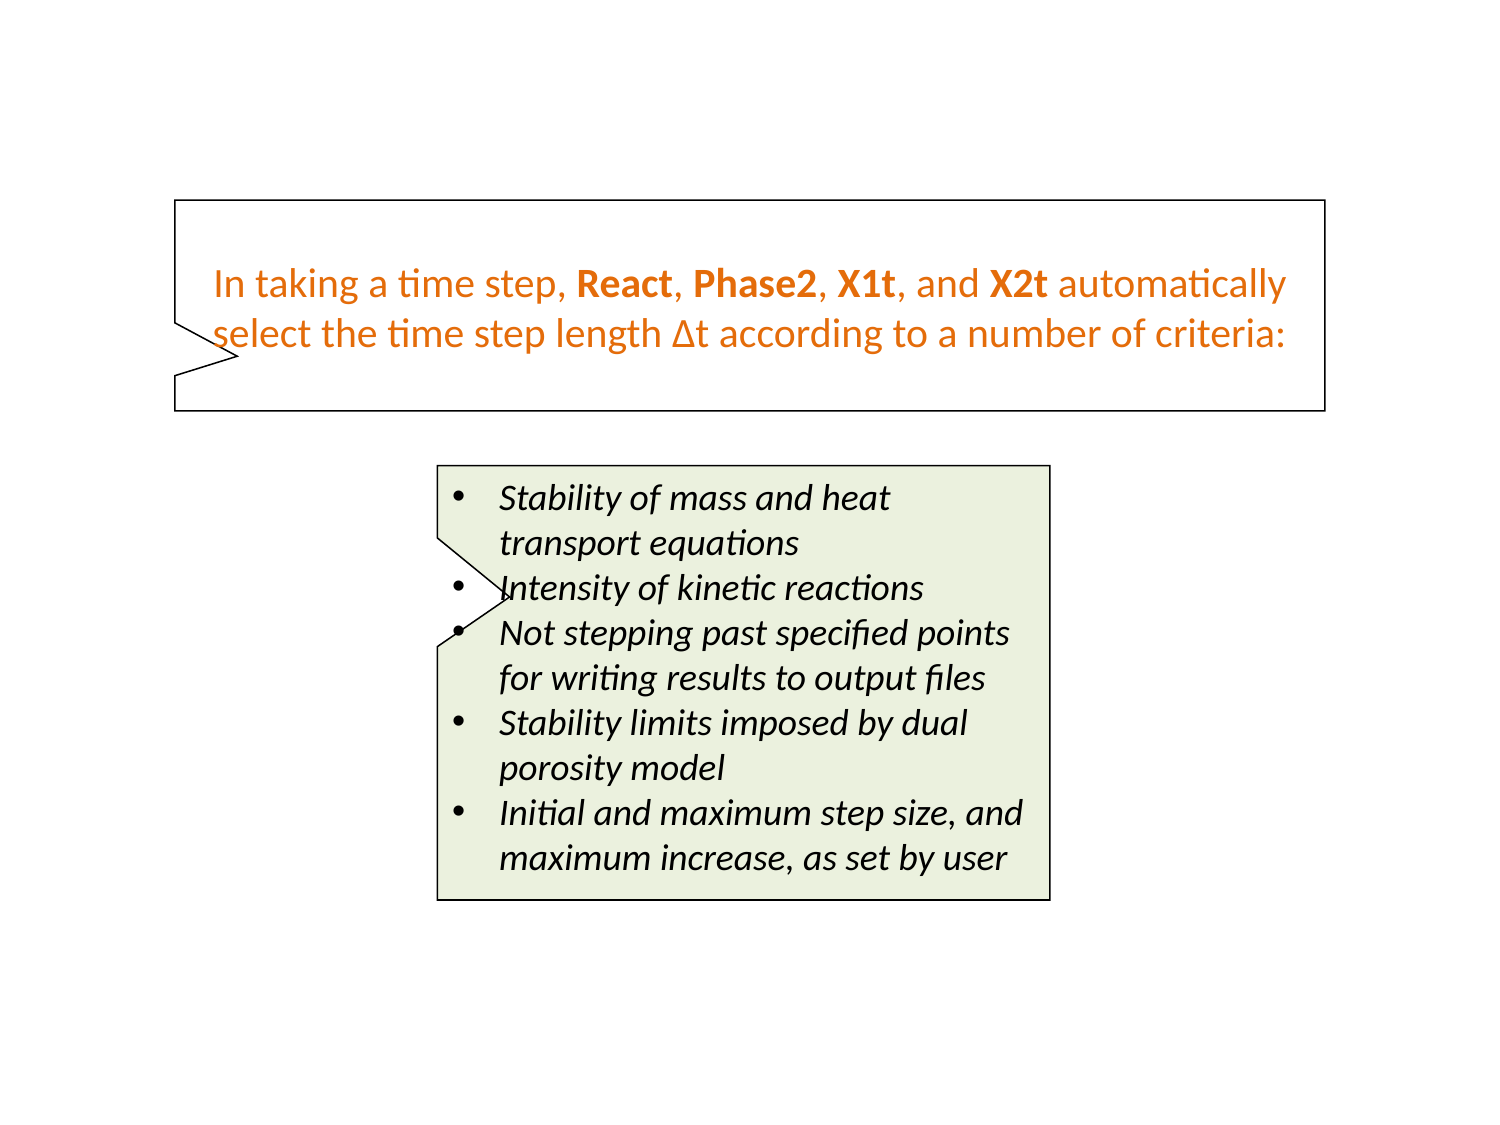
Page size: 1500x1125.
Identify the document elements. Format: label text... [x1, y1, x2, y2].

text_box In taking a time step, React, Phase2, X1t, and X2t automatically select the time step length ∆t according to a number of criteria: [174, 200, 1325, 411]
text_box Stability of mass and heat transport equations Intensity of kinetic reactions Not stepping past specified points for writing results to output files Stability limits imposed by dual porosity model Initial and maximum step size, and maximum increase, as set by user [437, 465, 1050, 901]
